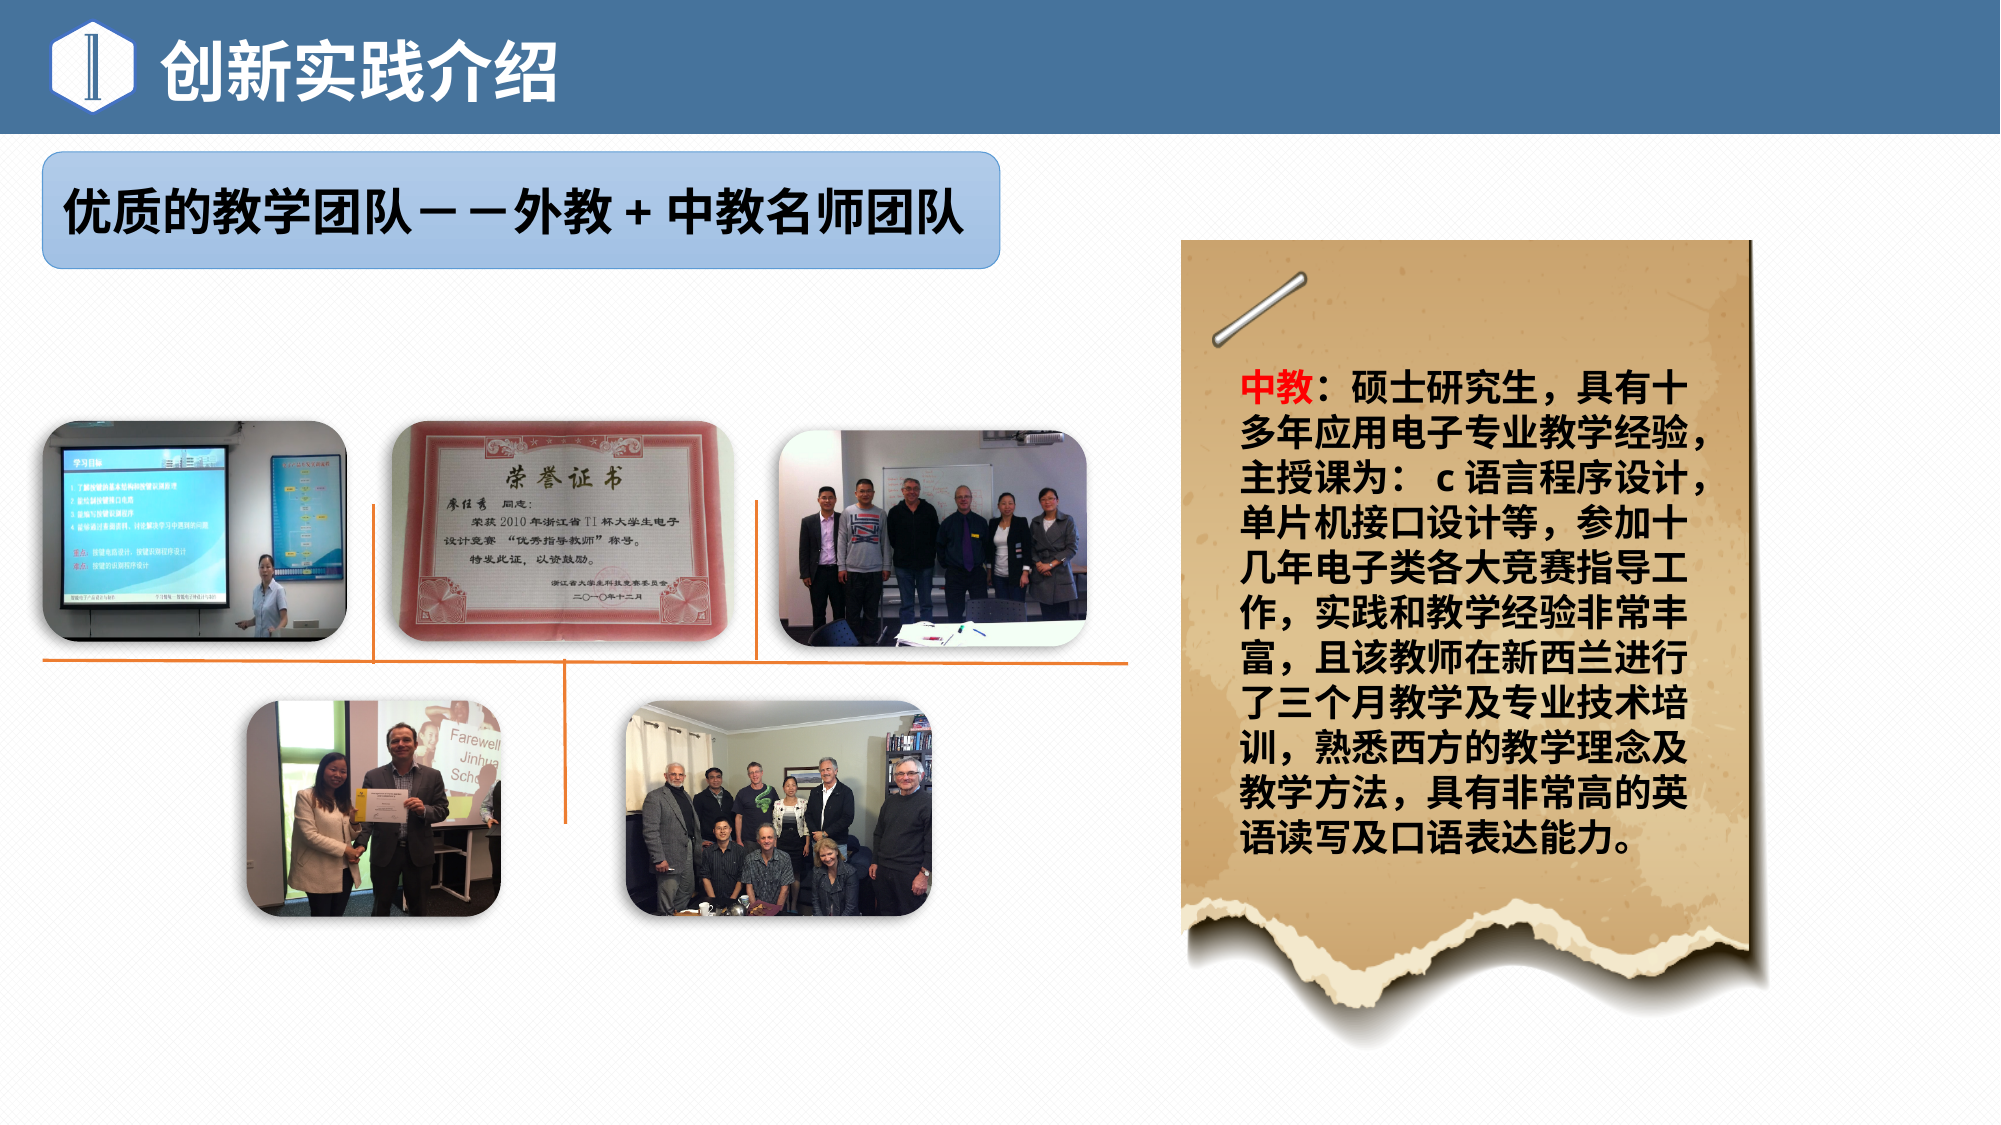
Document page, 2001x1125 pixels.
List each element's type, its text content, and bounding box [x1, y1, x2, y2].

picture [42, 420, 347, 642]
picture [625, 700, 932, 917]
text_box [42, 660, 373, 664]
picture [778, 430, 1087, 647]
text_box 优质的教学团队－－外教+中教名师团队 [41, 151, 1001, 270]
picture [391, 420, 734, 642]
picture [1181, 240, 1771, 1053]
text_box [374, 660, 564, 664]
picture [246, 700, 501, 917]
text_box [566, 660, 1129, 664]
